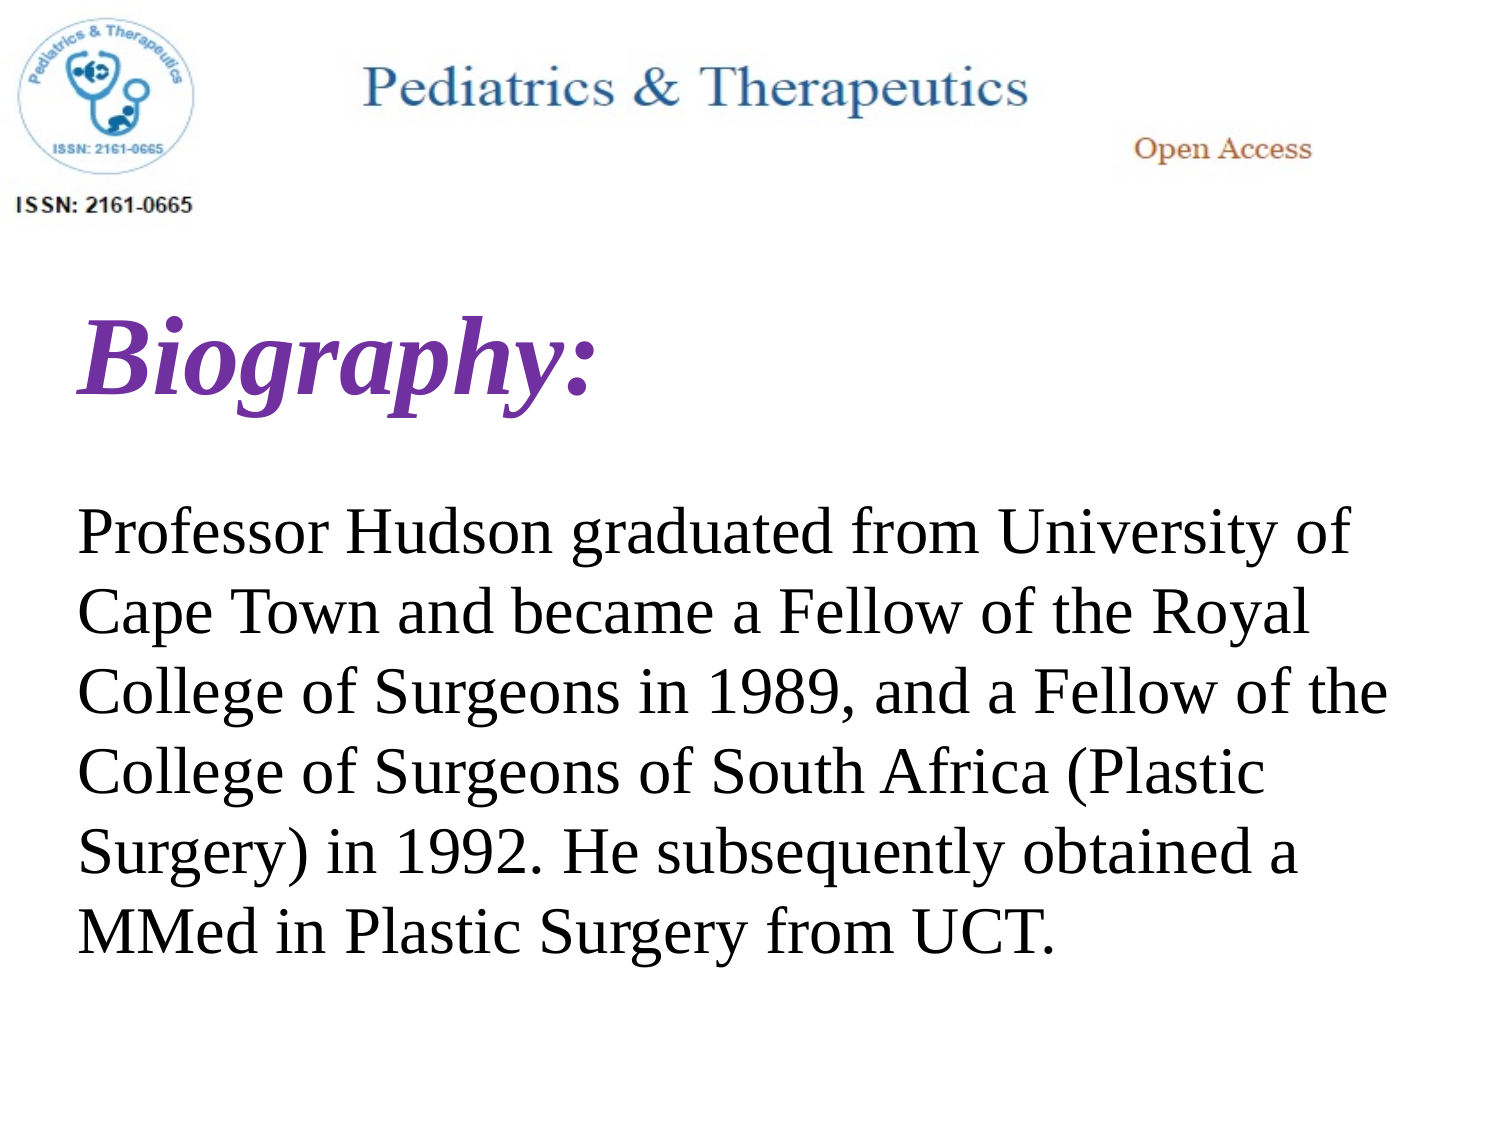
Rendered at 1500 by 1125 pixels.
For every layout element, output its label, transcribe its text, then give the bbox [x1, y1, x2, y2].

text_box Biography: Professor Hudson graduated from University of Cape Town and became a Fellow of the Royal College of Surgeons in 1989, and a Fellow of the College of Surgeons of South Africa (Plastic Surgery) in 1992. He subsequently obtained a MMed in Plastic Surgery from UCT. [62, 274, 1438, 1045]
picture [0, 0, 1500, 237]
